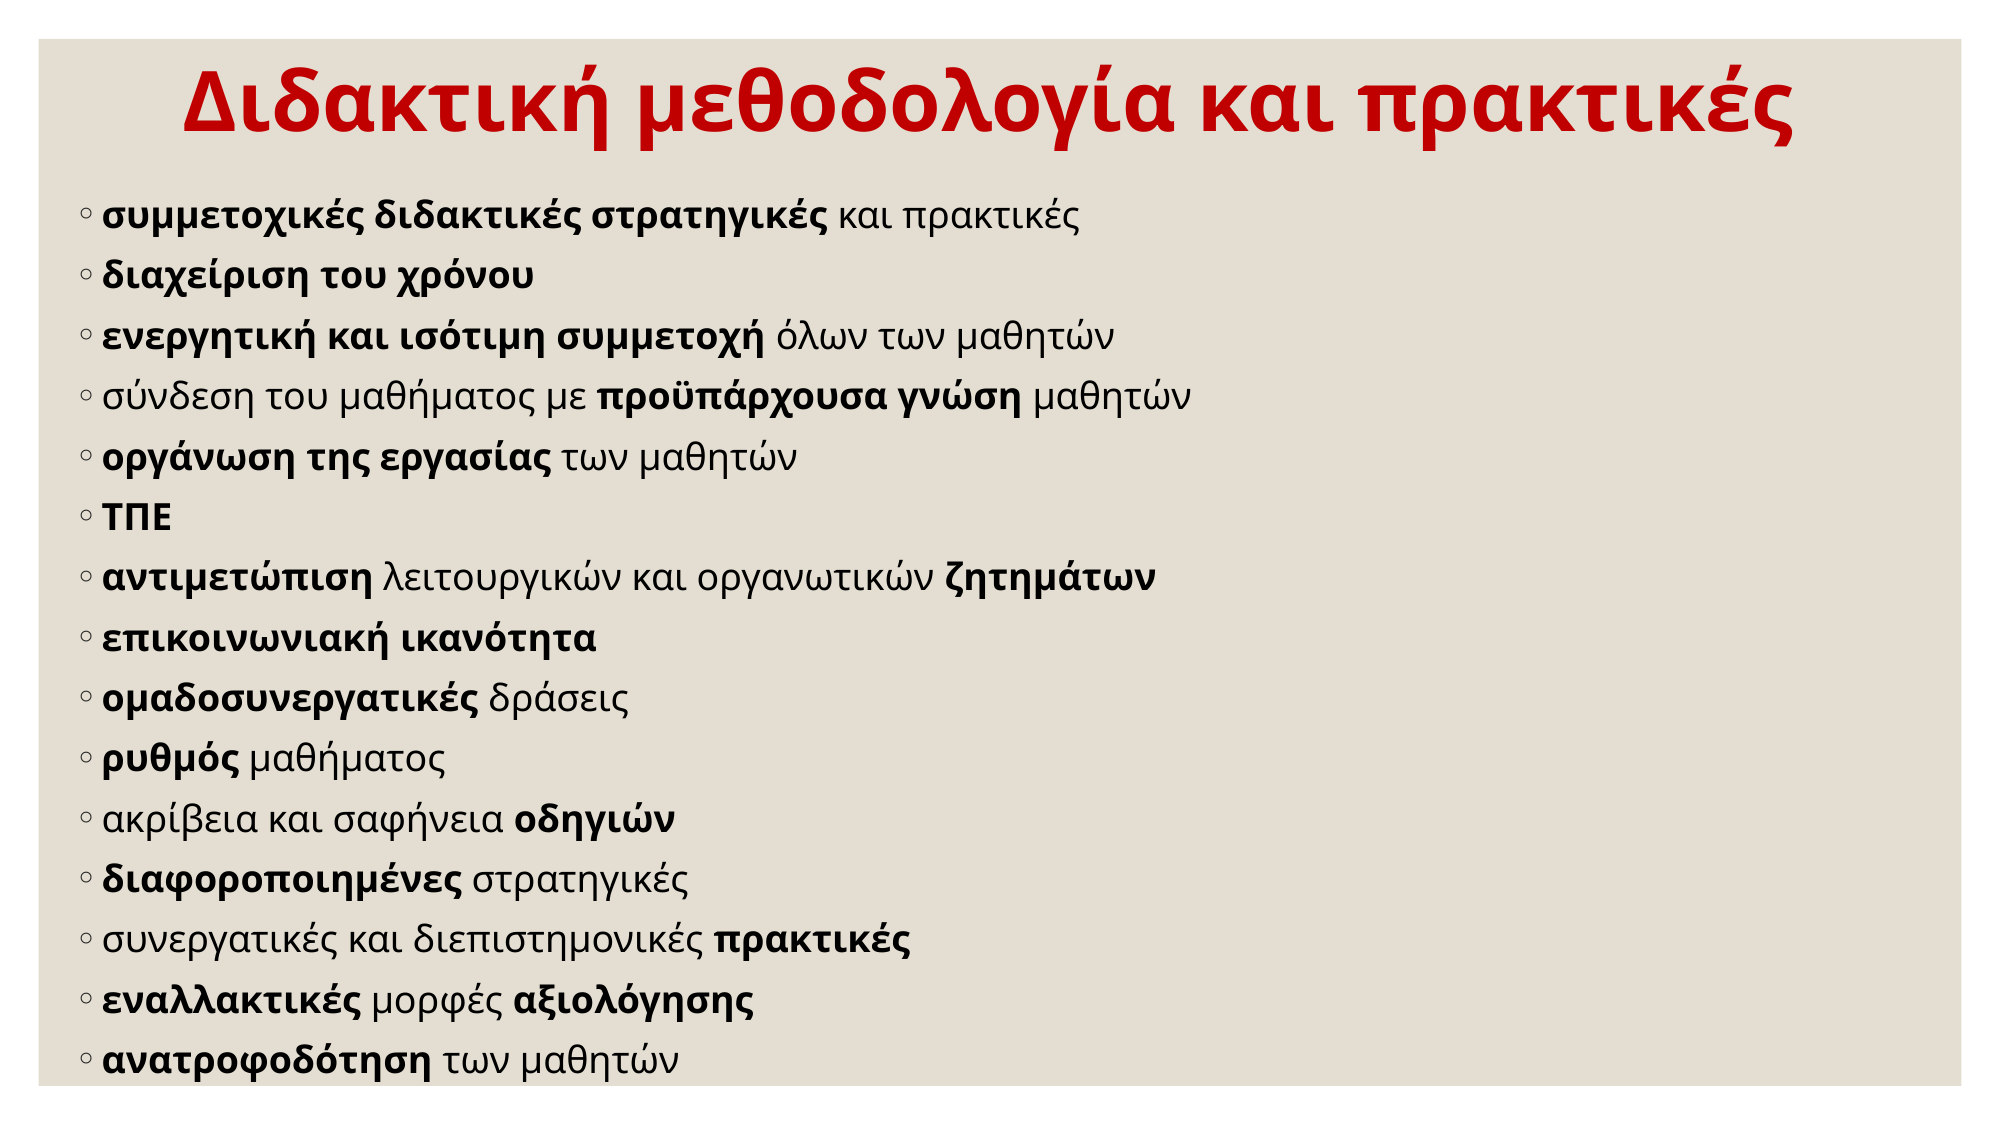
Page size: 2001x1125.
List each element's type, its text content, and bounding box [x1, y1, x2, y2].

title Διδακτική μεθοδολογία και πρακτικές [80, 39, 1918, 145]
list συμμετοχικές διδακτικές στρατηγικές και πρακτικές διαχείριση του χρόνου ενεργητική και ισότιμη συμμετοχή όλων των μαθητών σύνδεση του μαθήματος με προϋπάρχουσα γνώση μαθητών οργάνωση της εργασίας των μαθητών ΤΠΕ αντιμετώπιση λειτουργικών και οργανωτικών ζητημάτων επικοινωνιακή ικανότητα ομαδοσυνεργατικές δράσεις ρυθμός μαθήματος ακρίβεια και σαφήνεια οδηγιών διαφοροποιημένες στρατηγικές συνεργατικές και διεπιστημονικές πρακτικές εναλλακτικές μορφές αξιολόγησης ανατροφοδότηση των μαθητών [60, 145, 1939, 1098]
